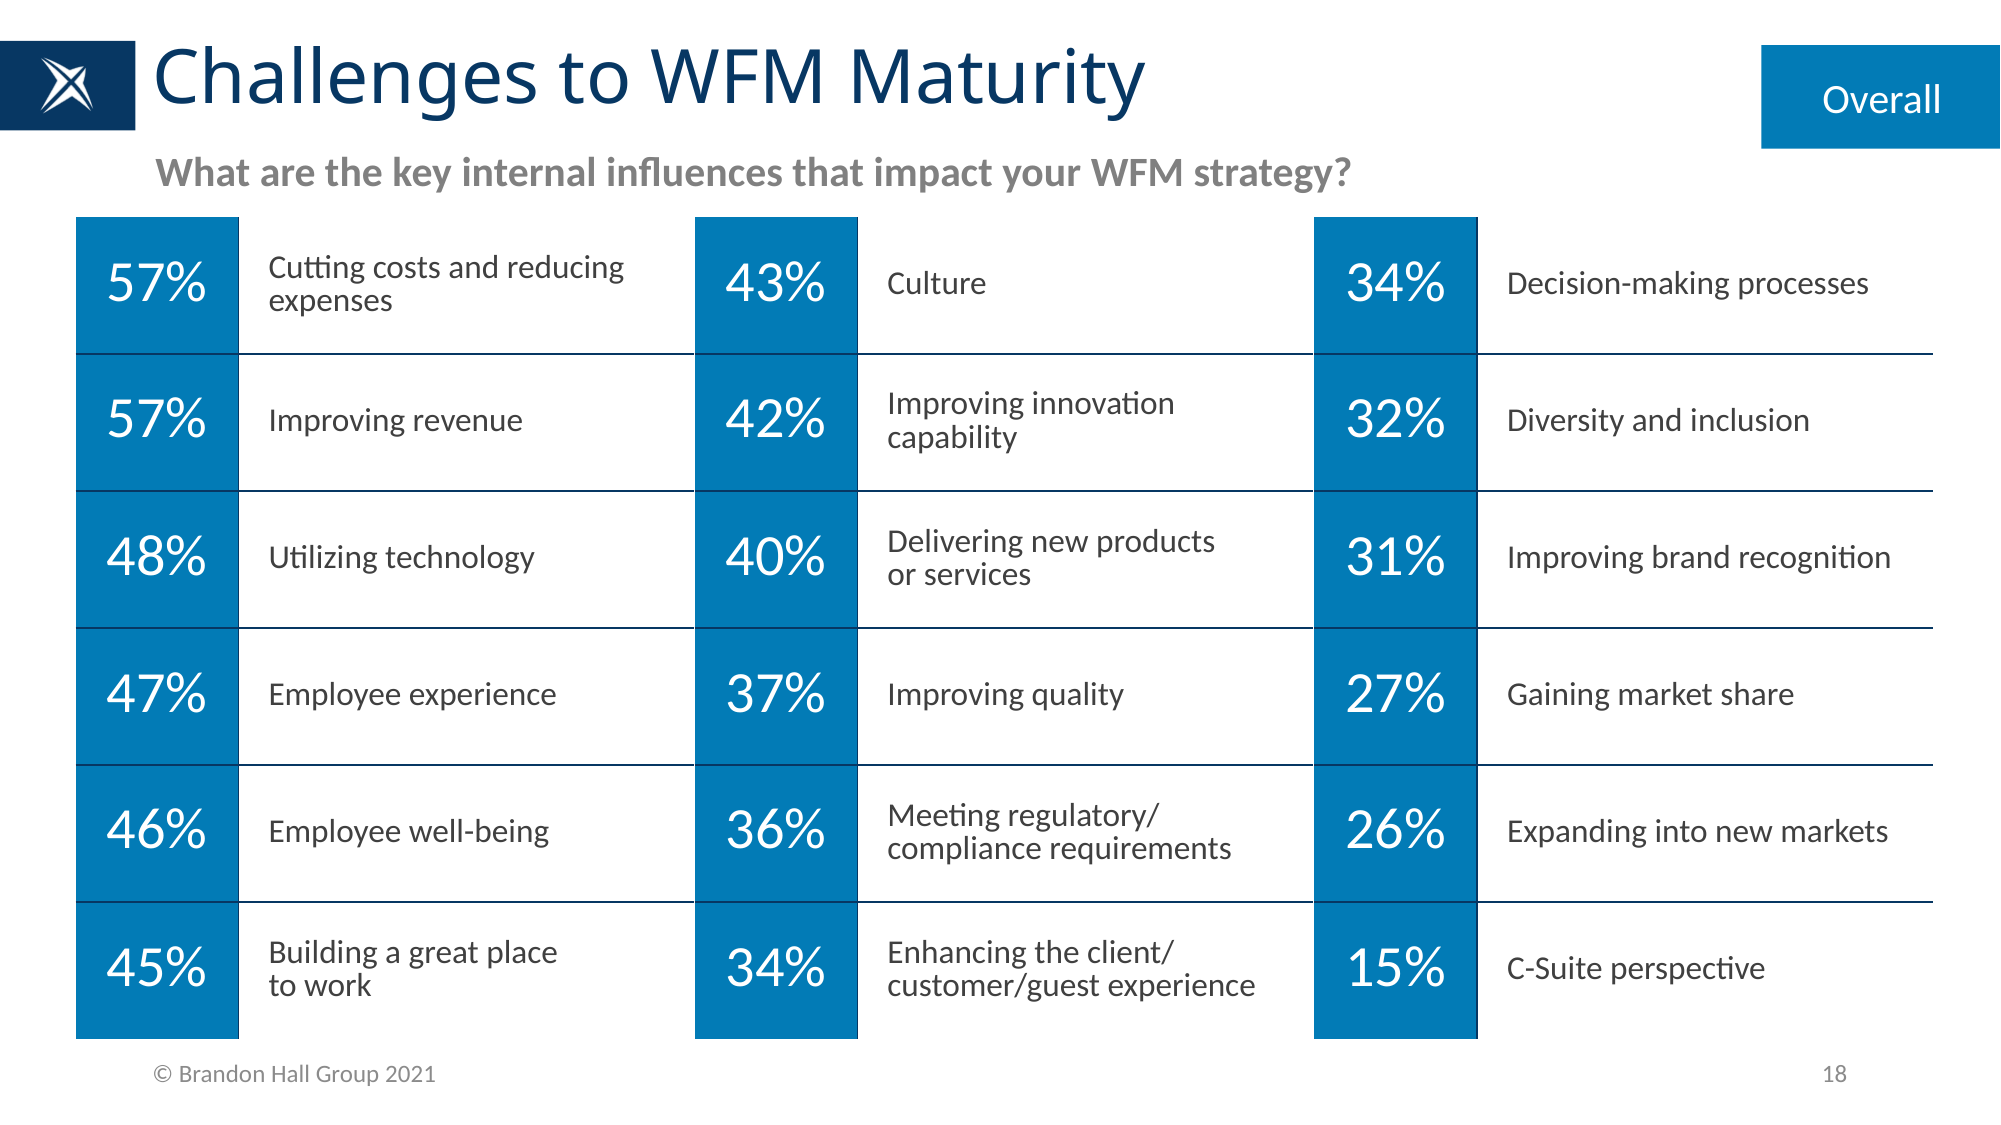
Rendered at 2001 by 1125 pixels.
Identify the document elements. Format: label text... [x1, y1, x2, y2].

table_cell Utilizing technology [239, 492, 694, 627]
table_cell 26% [1314, 766, 1476, 901]
table_cell Improving brand recognition [1478, 492, 1933, 627]
table_cell Improving quality [858, 629, 1313, 764]
table_header 34% [1314, 217, 1476, 353]
table_header Culture [858, 217, 1313, 353]
text_box Overall [1761, 45, 2000, 149]
table_cell 45% [76, 903, 238, 1039]
table_header 57% [76, 217, 238, 353]
table_cell Employee well-being [239, 766, 694, 901]
table_cell Expanding into new markets [1478, 766, 1933, 901]
table_cell Improving innovation capability [858, 355, 1313, 490]
footer © Brandon Hall Group 2021 [137, 1042, 813, 1103]
table_cell 40% [695, 492, 857, 627]
table_header 43% [695, 217, 857, 353]
picture [40, 57, 94, 114]
table_cell 31% [1314, 492, 1476, 627]
table_cell Gaining market share [1478, 629, 1933, 764]
table_cell Enhancing the client/ customer/guest experience [858, 903, 1313, 1039]
table_cell 27% [1314, 629, 1476, 764]
table_cell 37% [695, 629, 857, 764]
table_cell 47% [76, 629, 238, 764]
table_cell C-Suite perspective [1478, 903, 1933, 1039]
table_cell Improving revenue [239, 355, 694, 490]
table_cell Meeting regulatory/ compliance requirements [858, 766, 1313, 901]
title Challenges to WFM Maturity [137, 31, 1863, 166]
table_cell Diversity and inclusion [1478, 355, 1933, 490]
table_cell 48% [76, 492, 238, 627]
text_box What are the key internal influences that impact your WFM strategy? [140, 137, 1416, 202]
table_cell Employee experience [239, 629, 694, 764]
table_header Decision-making processes [1478, 217, 1933, 353]
slide_number 18 [1412, 1042, 1863, 1103]
table_cell 46% [76, 766, 238, 901]
table_cell Delivering new products or services [858, 492, 1313, 627]
table_cell 42% [695, 355, 857, 490]
table_cell 15% [1314, 903, 1476, 1039]
table_cell 32% [1314, 355, 1476, 490]
table_cell 57% [76, 355, 238, 490]
table_cell 36% [695, 766, 857, 901]
table_cell Building a great place to work [239, 903, 694, 1039]
table_header Cutting costs and reducing expenses [239, 217, 694, 353]
table_cell 34% [695, 903, 857, 1039]
